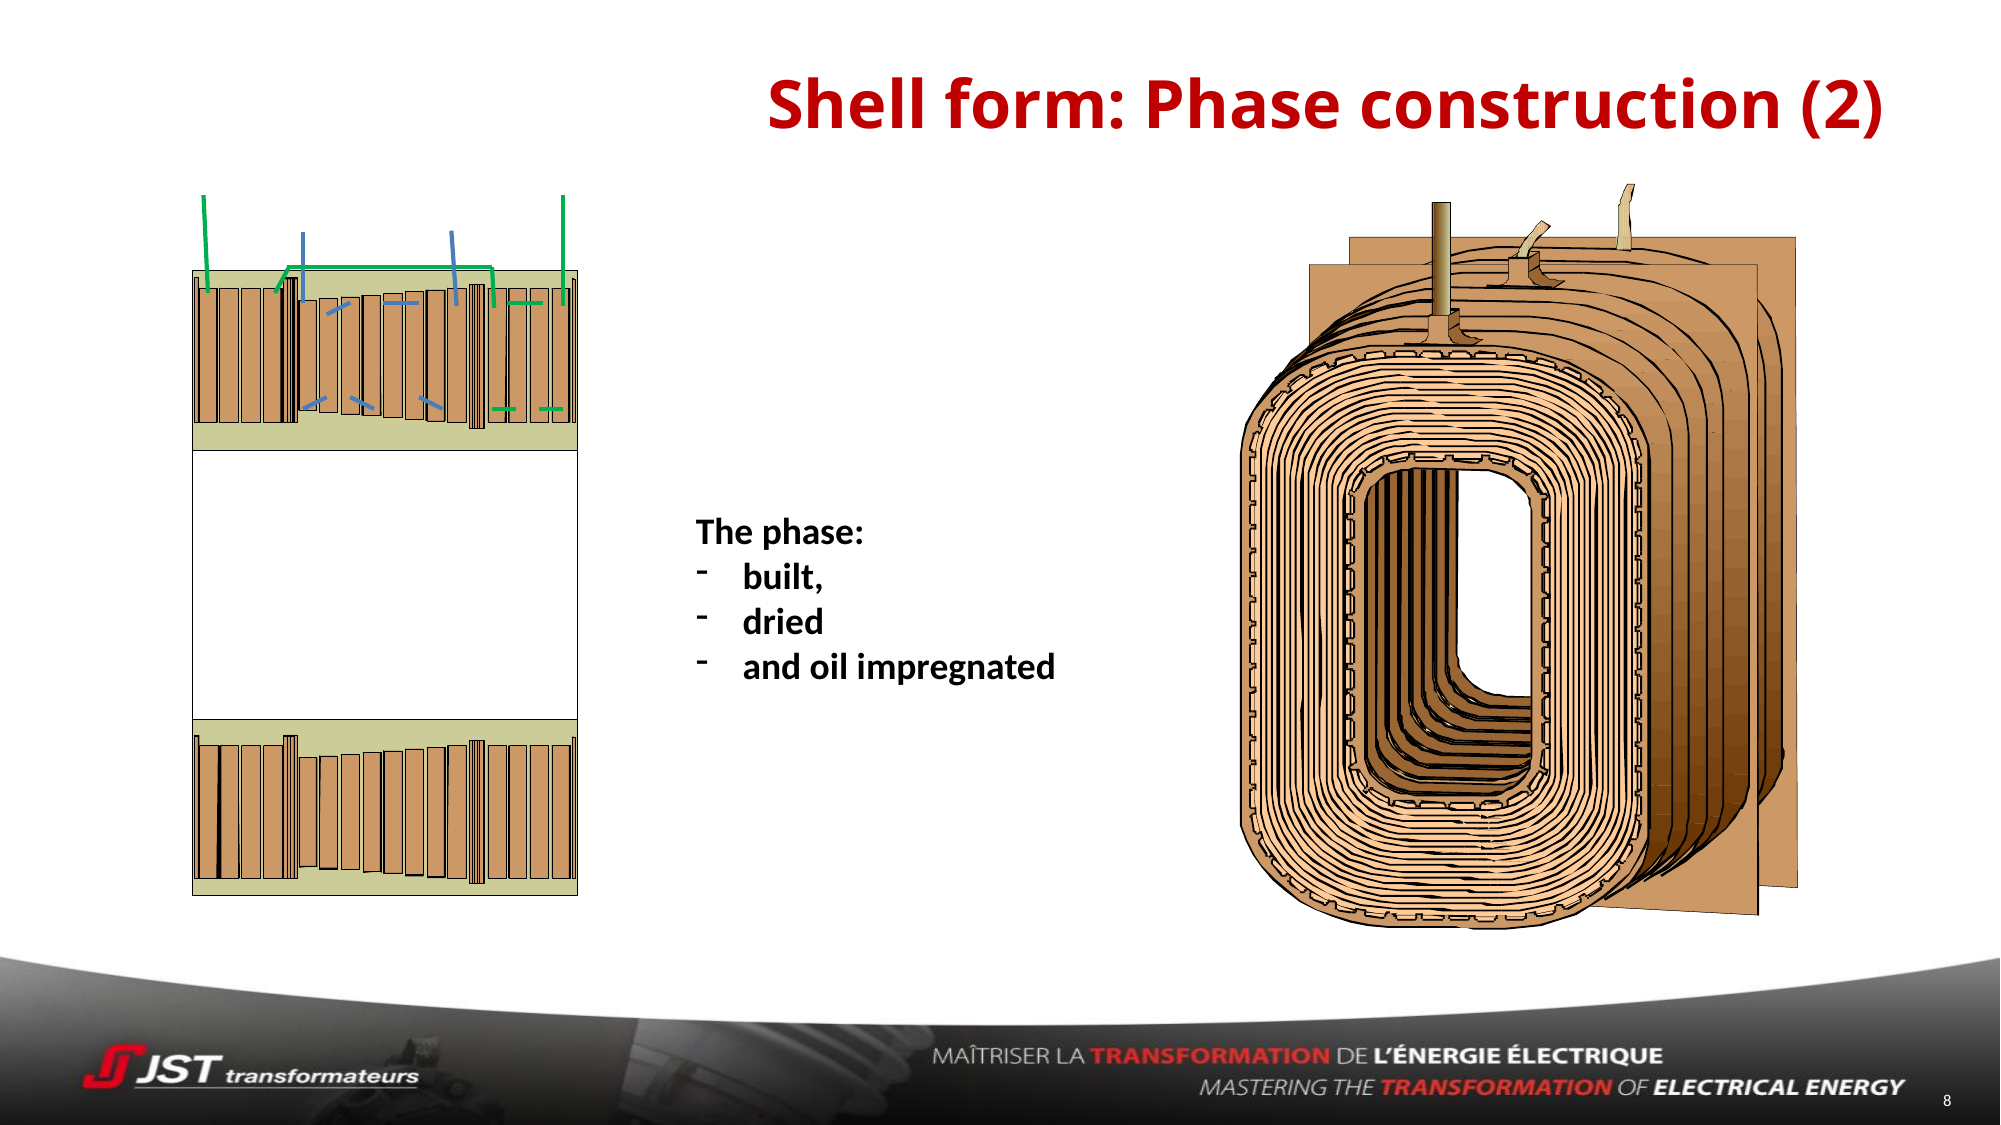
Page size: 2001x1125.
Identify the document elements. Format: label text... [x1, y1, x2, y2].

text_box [274, 266, 290, 294]
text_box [451, 230, 457, 307]
picture [0, 0, 2000, 1125]
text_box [349, 396, 375, 410]
text_box The phase: built, dried and oil impregnated [681, 499, 1142, 695]
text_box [203, 194, 209, 294]
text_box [302, 396, 327, 410]
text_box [418, 396, 443, 410]
title Shell form: Phase construction (2) [70, 19, 1900, 185]
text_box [189, 266, 677, 1022]
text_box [491, 266, 495, 309]
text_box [326, 302, 351, 315]
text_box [1235, 180, 1802, 933]
